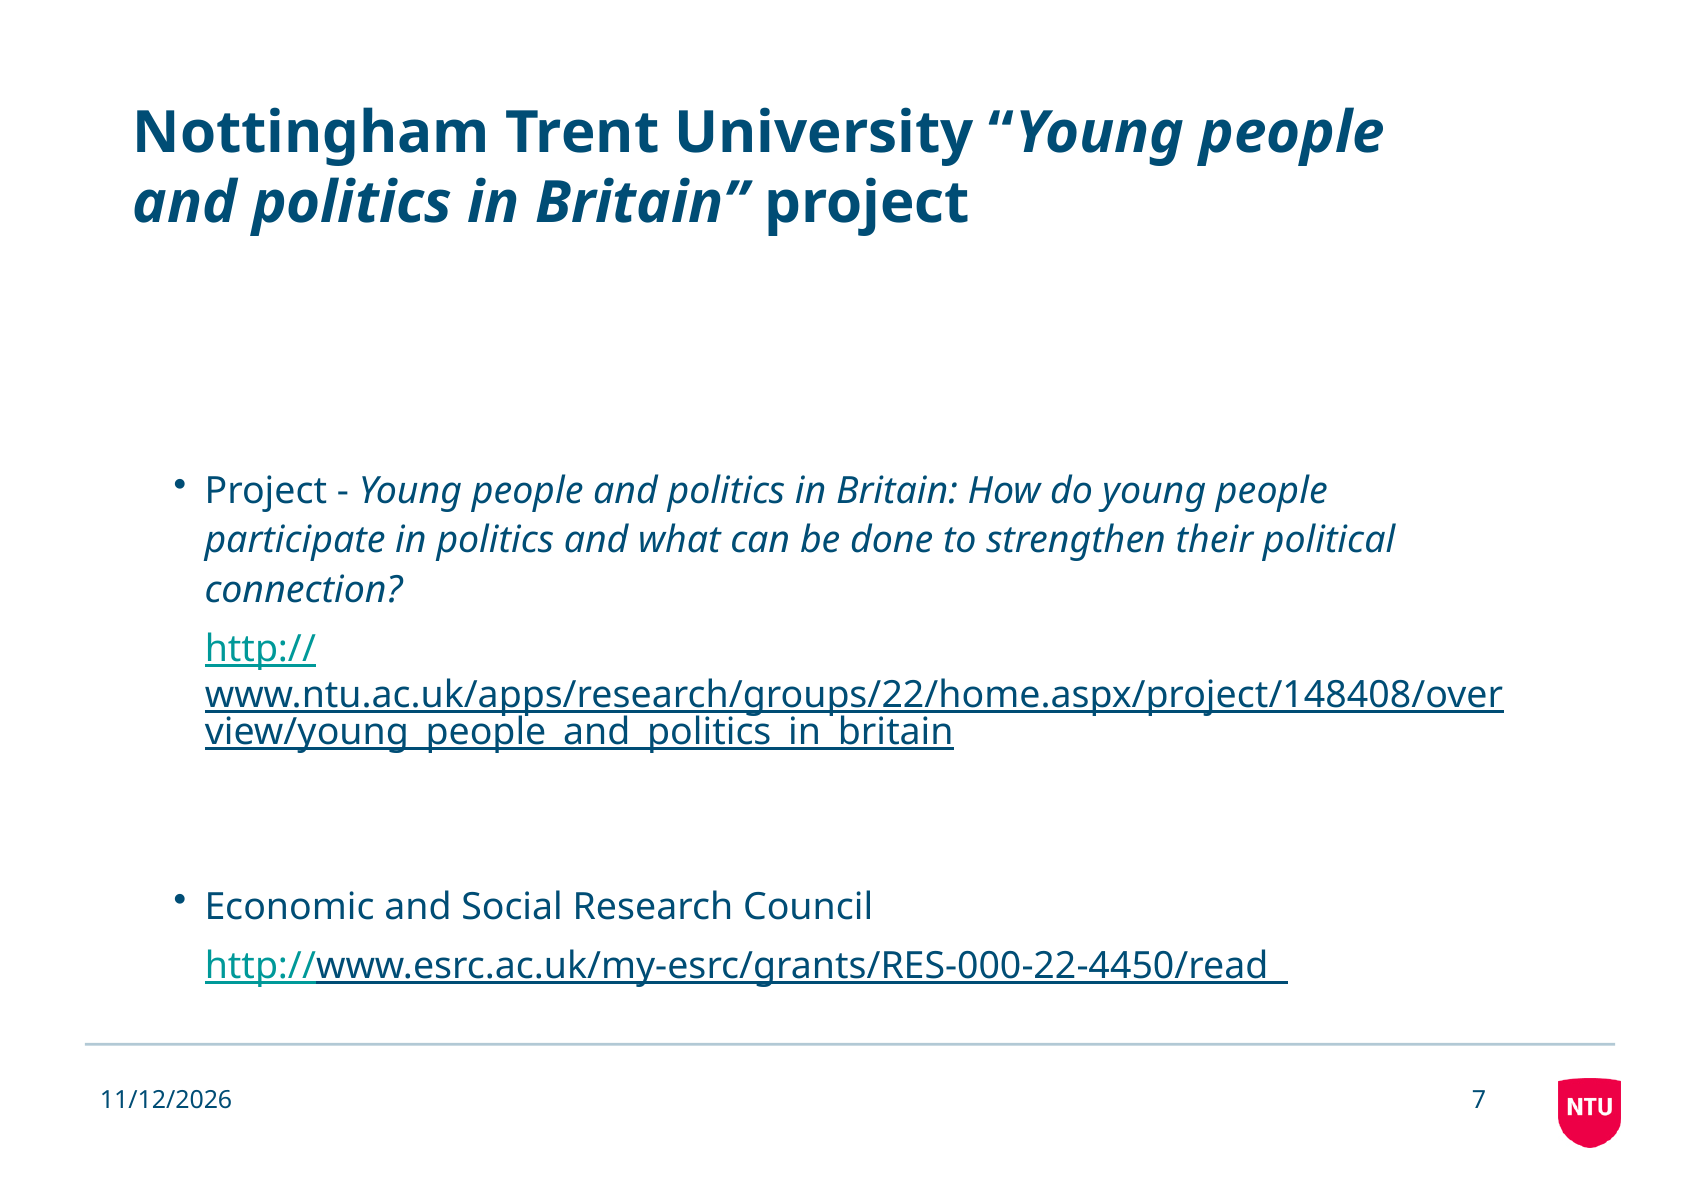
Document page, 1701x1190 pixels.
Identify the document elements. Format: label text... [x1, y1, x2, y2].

slide_number 7 [1104, 1076, 1502, 1160]
list Project - Young people and politics in Britain: How do young people participate in politics and what can be done to strengthen their political connection? http://www.ntu.ac.uk/apps/research/groups/22/home.aspx/project/148408/overview/young_people_and_politics_in_britain Economic and Social Research Council http://www.esrc.ac.uk/my-esrc/grants/RES-000-22-4450/read [158, 453, 1522, 973]
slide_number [84, 1076, 482, 1160]
picture [1558, 1078, 1621, 1148]
title Nottingham Trent University “Young people and politics in Britain” project [117, 86, 1433, 309]
